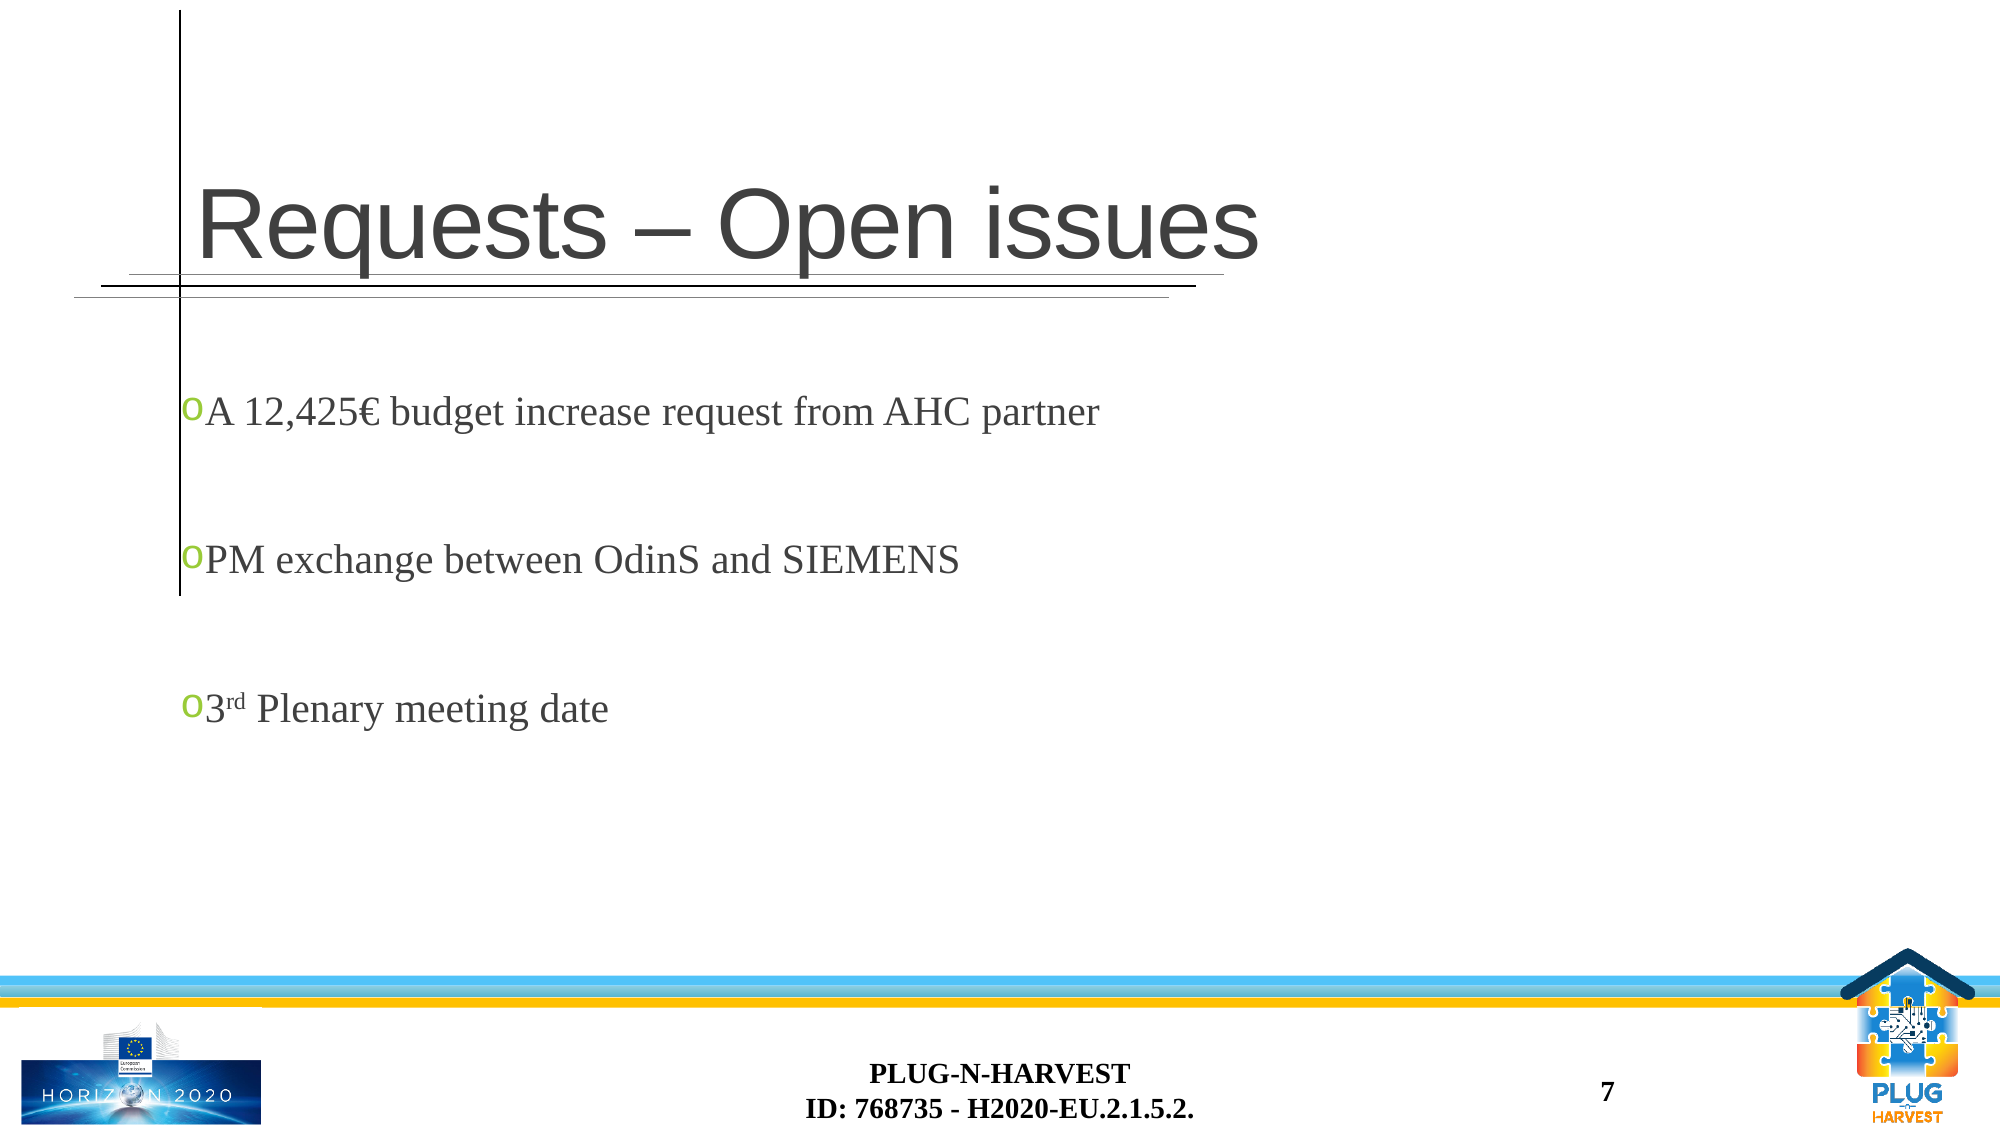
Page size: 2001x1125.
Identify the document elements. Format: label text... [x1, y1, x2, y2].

list A 12,425€ budget increase request from AHC partner PM exchange between OdinS and SIEMENS 3rd Plenary meeting date [180, 302, 1830, 963]
footer PLUG-N-HARVEST ID: 768735 - H2020-EU.2.1.5.2. [604, 1059, 1396, 1120]
slide_number 7 [1414, 1059, 1631, 1120]
title Requests – Open issues [180, 47, 1830, 287]
picture [1814, 945, 2001, 1125]
picture [19, 1007, 262, 1125]
